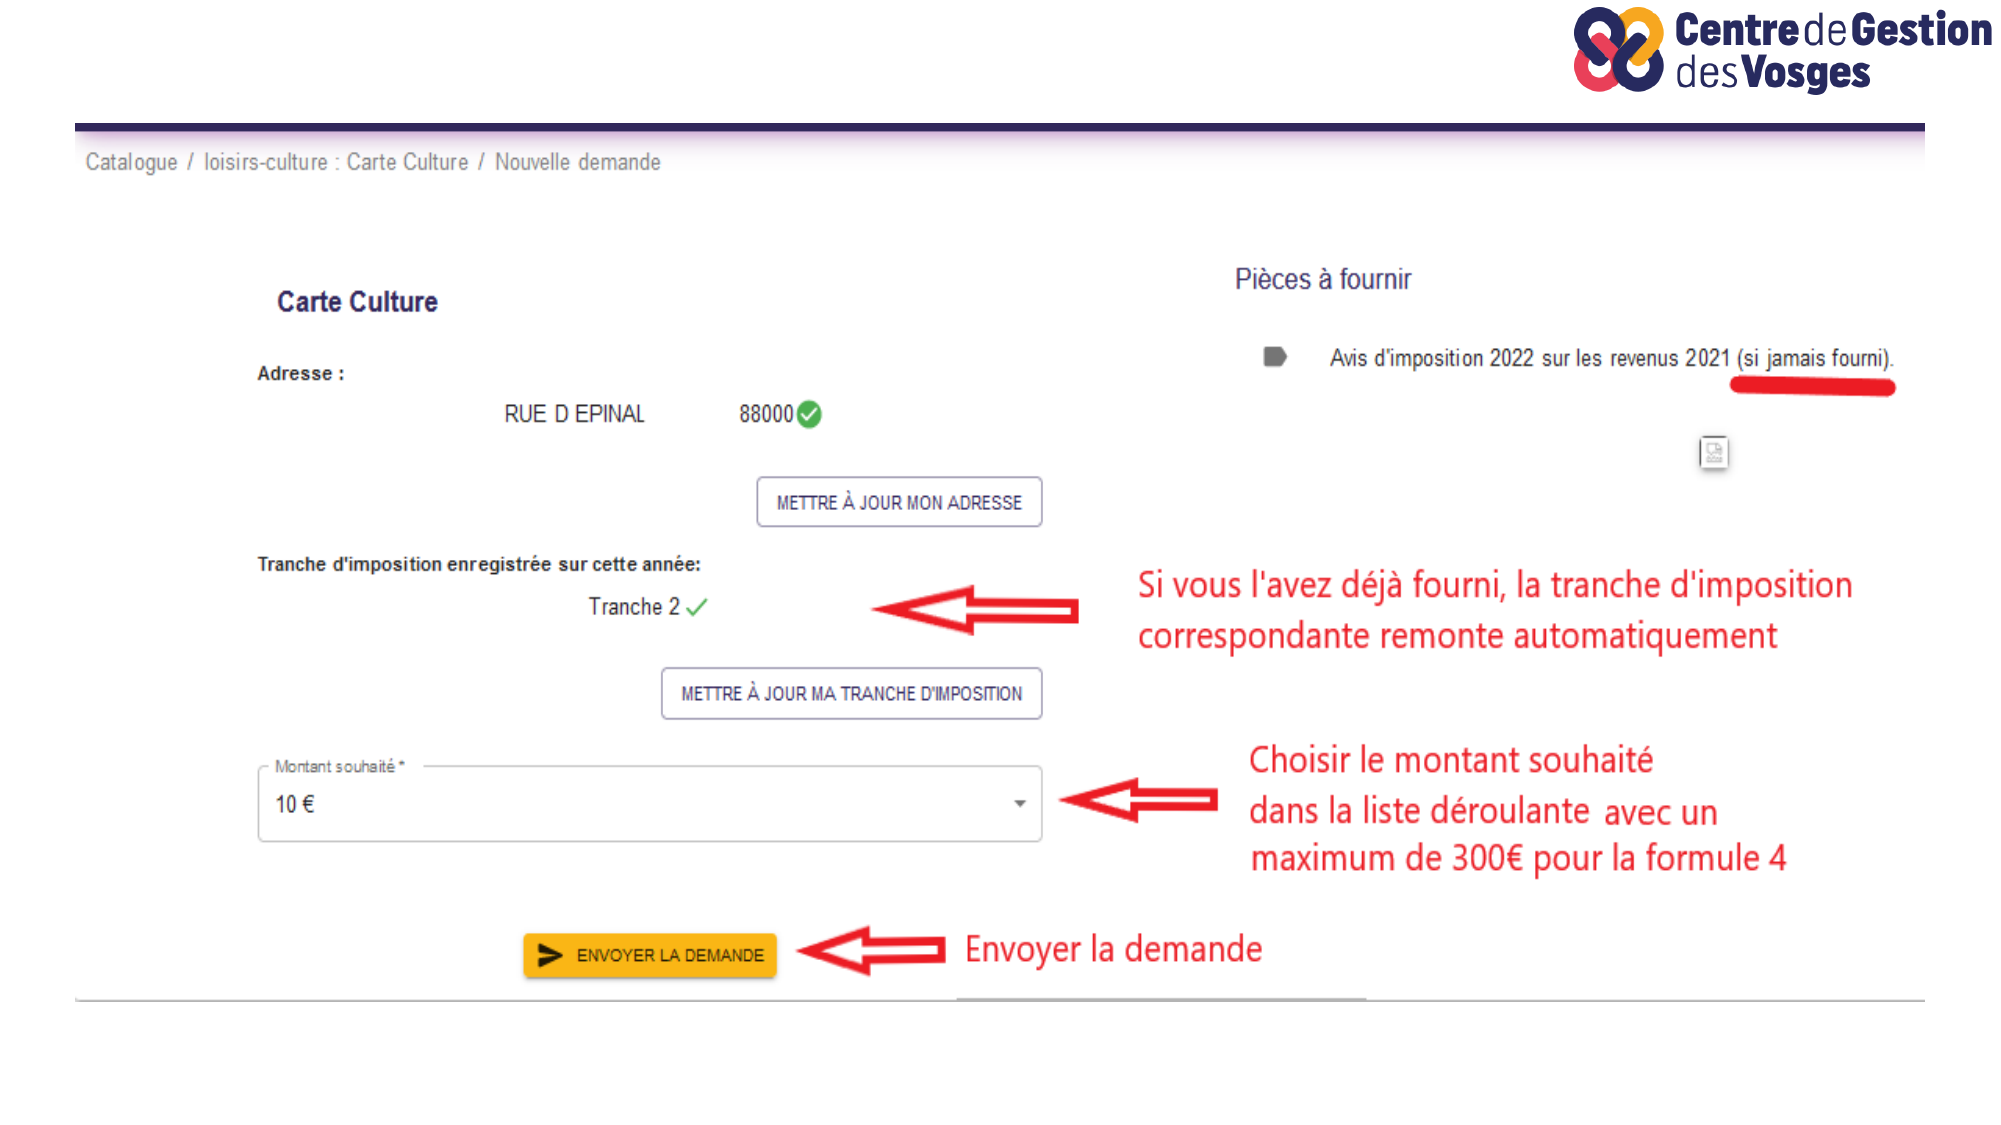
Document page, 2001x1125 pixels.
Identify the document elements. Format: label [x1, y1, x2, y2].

picture [75, 123, 1925, 1002]
picture [1564, 0, 2000, 101]
